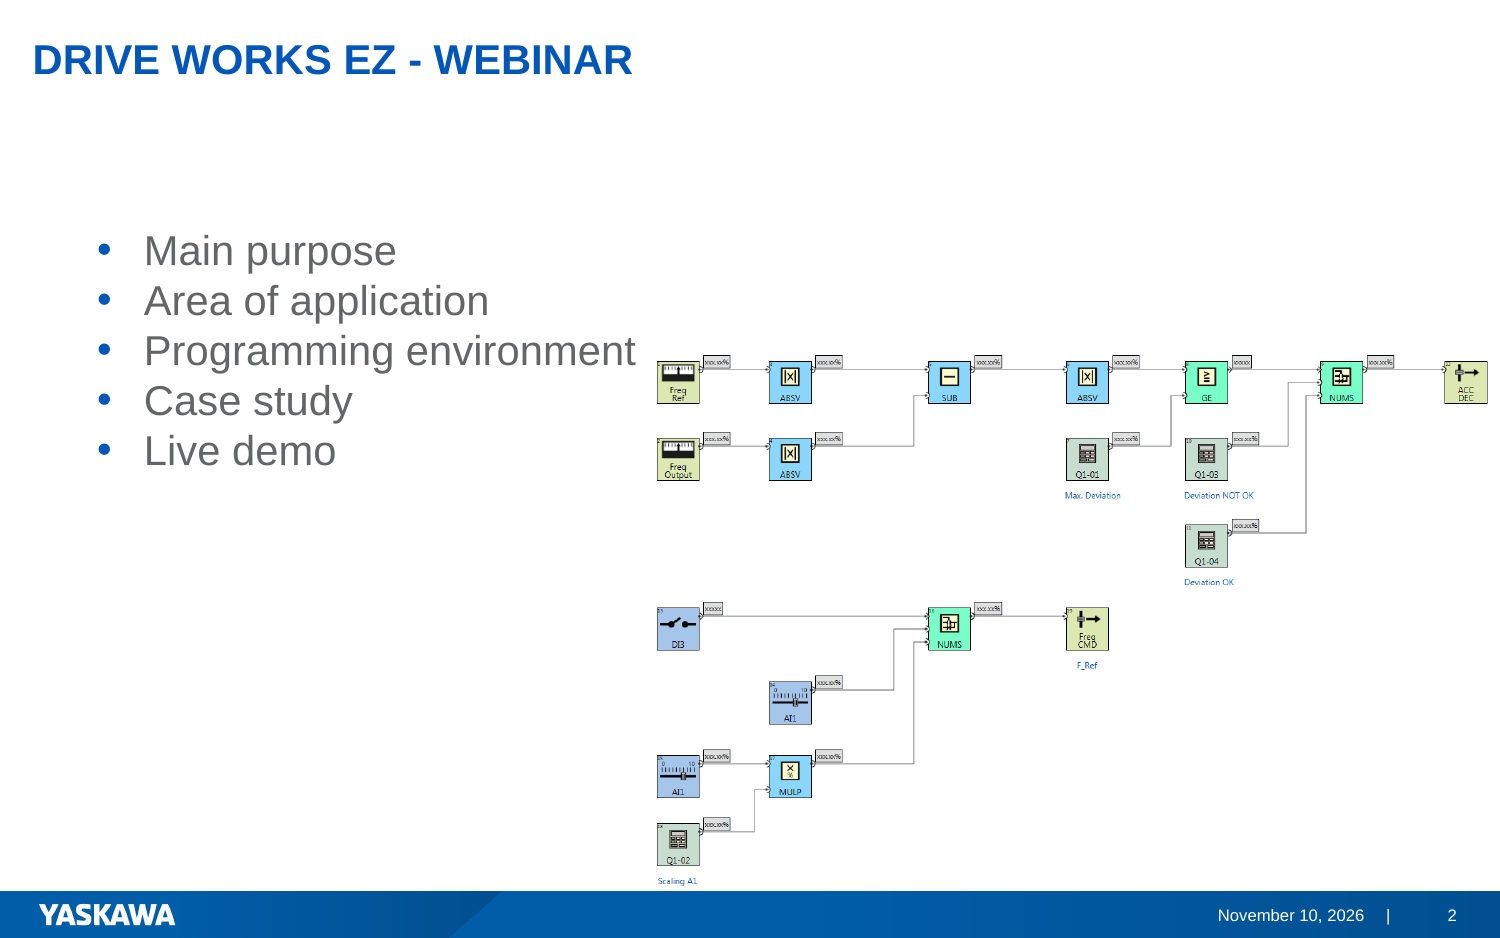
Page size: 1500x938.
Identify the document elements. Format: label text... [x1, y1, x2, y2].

text_box Main purpose Area of application Programming environment Case study Live demo [82, 216, 1061, 527]
picture [0, 891, 1500, 938]
title Drive works EZ - Webinar [17, 20, 1483, 95]
picture [629, 352, 1500, 886]
